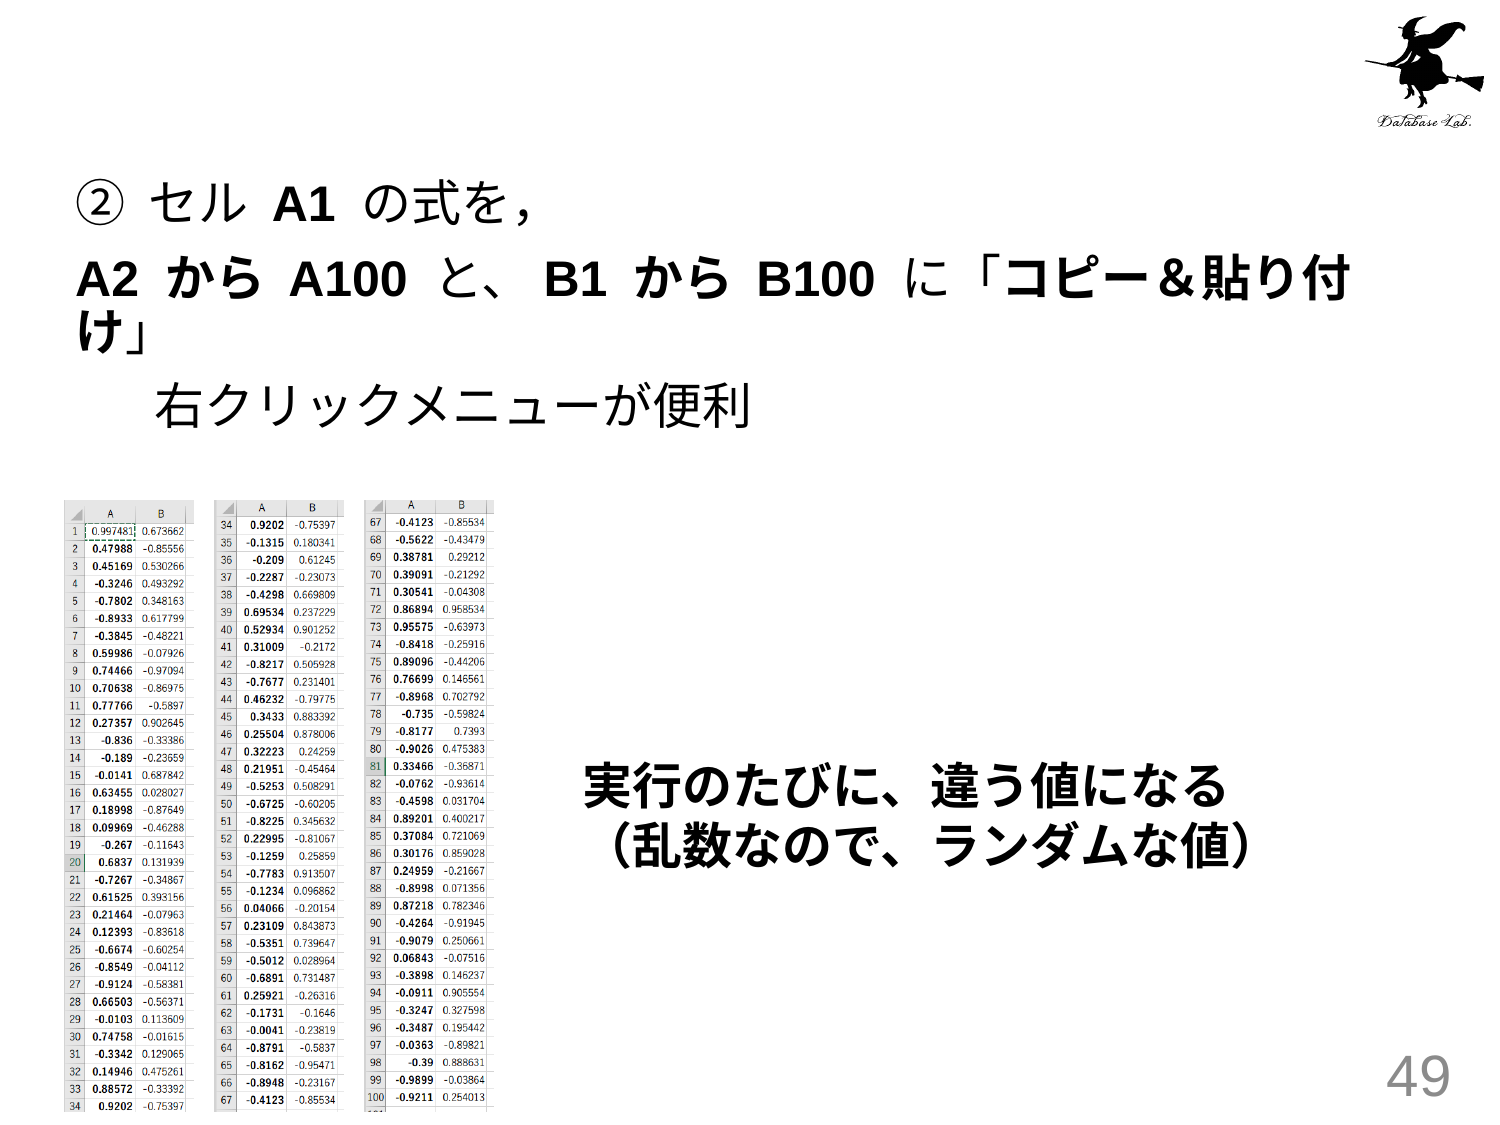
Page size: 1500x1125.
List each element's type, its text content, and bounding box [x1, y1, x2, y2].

picture [63, 500, 194, 1112]
slide_number 49 [1129, 1042, 1467, 1103]
picture [1362, 14, 1486, 130]
picture [214, 500, 344, 1112]
text_box ② セル A1 の式を， A2 から A100 と、B1 から B100 に「コピー＆貼り付け」 右クリックメニューが便利 [64, 172, 1393, 809]
text_box 実行のたびに、違う値になる （乱数なので、ランダムな値） [567, 747, 1423, 904]
picture [364, 500, 494, 1112]
